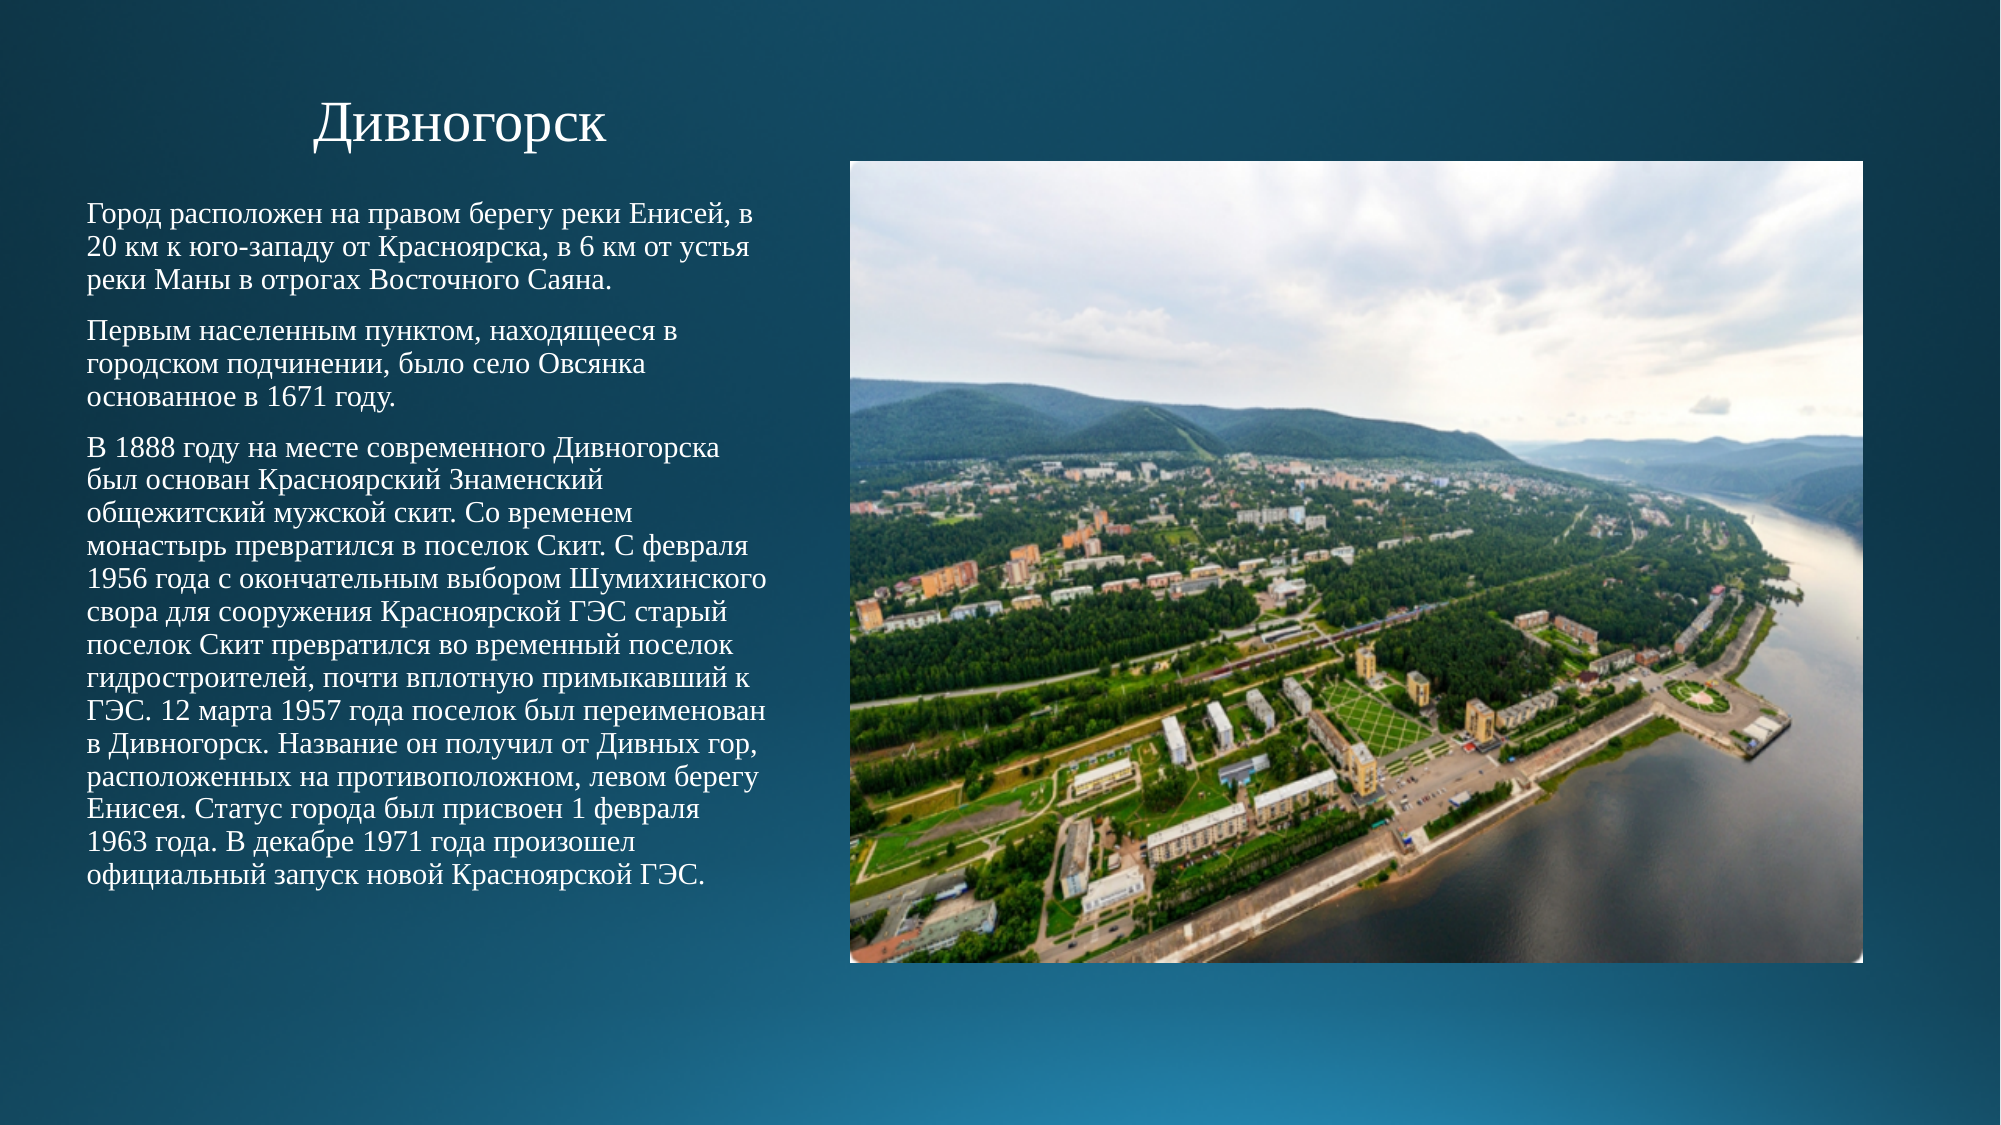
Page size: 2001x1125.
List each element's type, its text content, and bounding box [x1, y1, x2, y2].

title Дивногорск [137, 75, 783, 162]
list Город расположен на правом берегу реки Енисей, в 20 км к юго-западу от Красноярска, в 6 км от устья реки Маны в отрогах Восточного Саяна. Первым населенным пунктом, находящееся в городском подчинении, было село Овсянка основанное в 1671 году. В 1888 году на месте современного Дивногорска был основан Красноярский Знаменский общежитский мужской скит. Со временем монастырь превратился в поселок Скит. С февраля 1956 года с окончательным выбором Шумихинского свора для сооружения Красноярской ГЭС старый поселок Скит превратился во временный поселок гидростроителей, почти вплотную примыкавший к ГЭС. 12 марта 1957 года поселок был переименован в Дивногорск. Название он получил от Дивных гор, расположенных на противоположном, левом берегу Енисея. Статус города был присвоен 1 февраля 1963 года. В декабре 1971 года произошел официальный запуск новой Красноярской ГЭС. [71, 190, 783, 963]
picture [0, 0, 2001, 1125]
